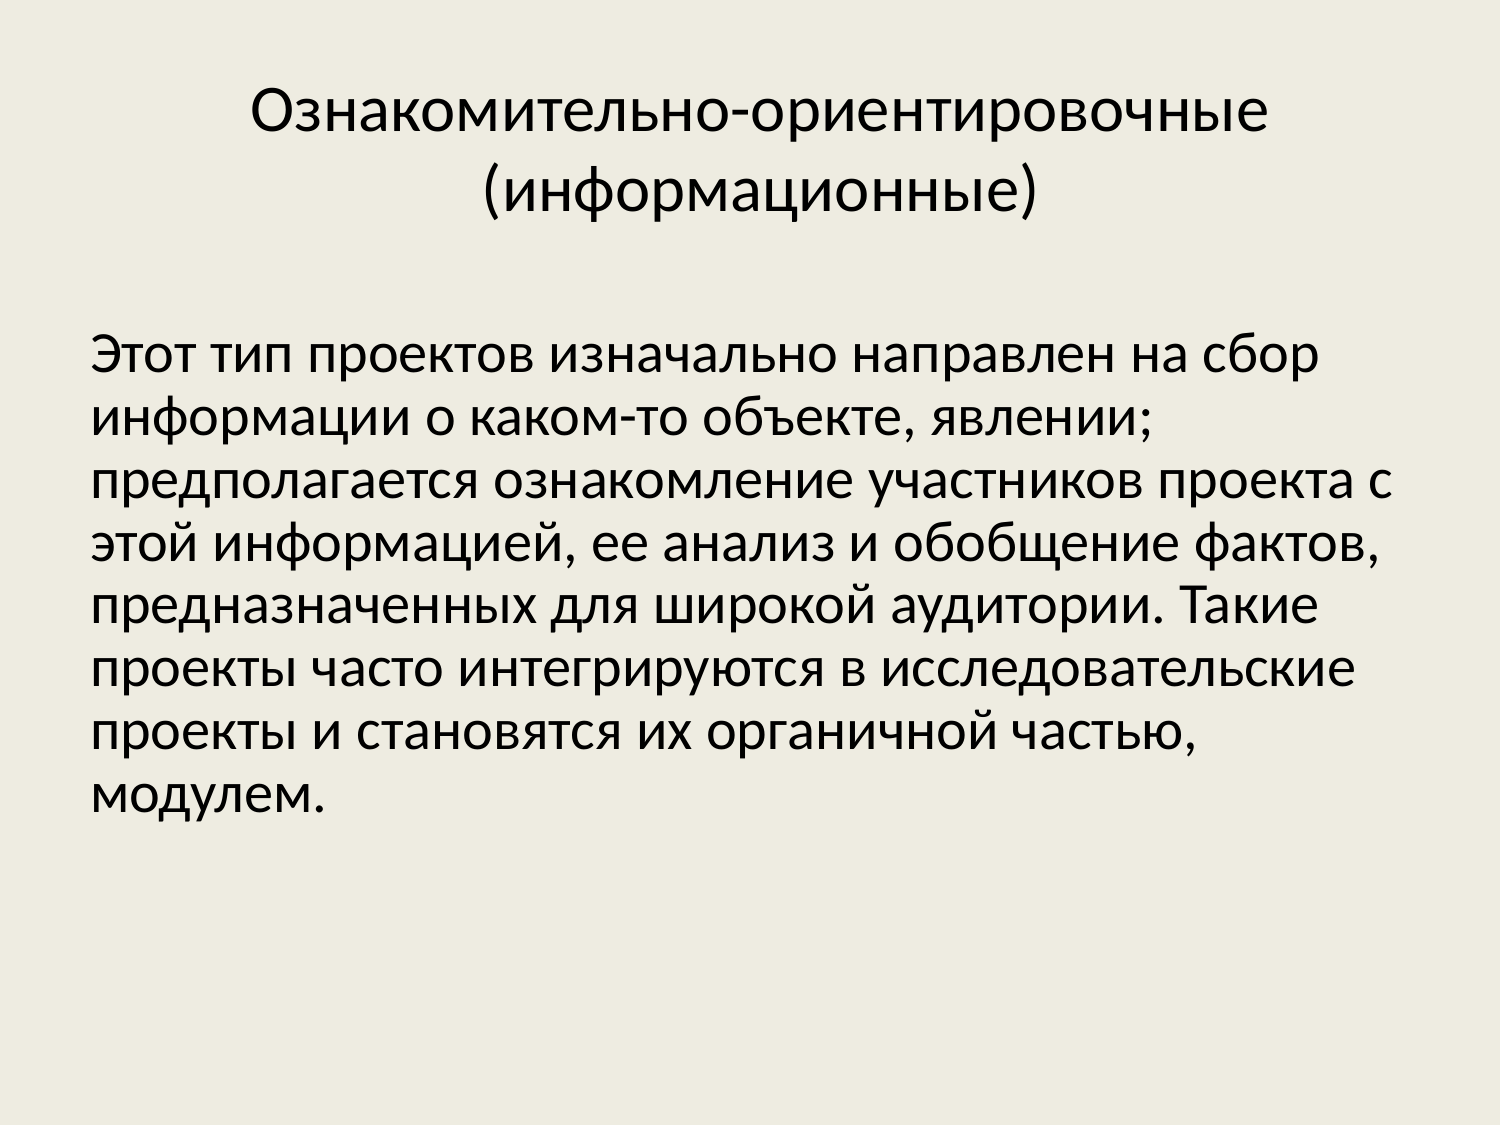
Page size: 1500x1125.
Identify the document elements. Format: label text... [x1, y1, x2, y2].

list Этот тип проектов изначально направлен на сбор информации о каком-то объекте, явлении; предполагается ознакомление участников проекта с этой информацией, ее анализ и обобщение фактов, предназначенных для широкой аудитории. Такие проекты часто интегрируются в исследовательские проекты и становятся их органичной частью, модулем. [75, 314, 1424, 1006]
title Ознакомительно-ориентировочные (информационные) [75, 45, 1447, 244]
